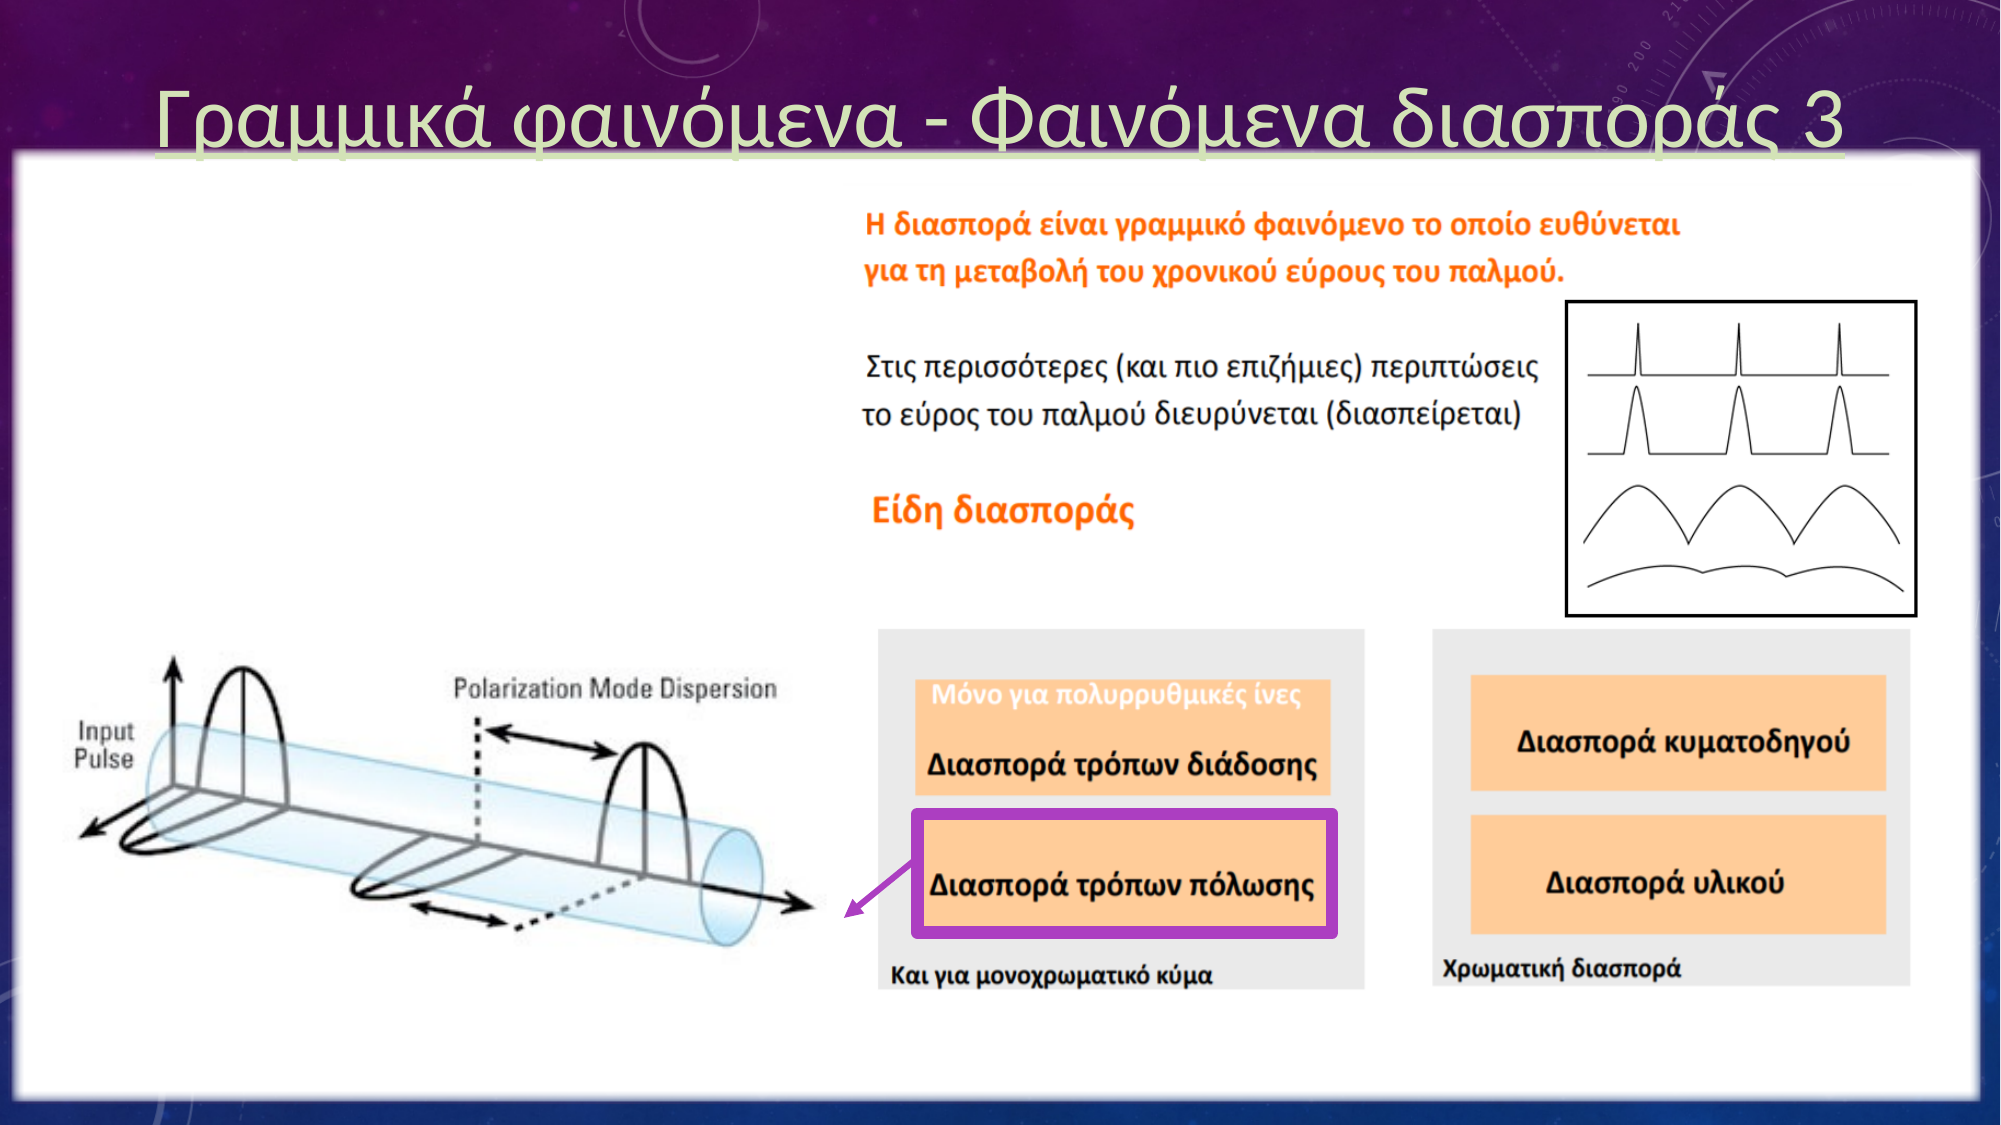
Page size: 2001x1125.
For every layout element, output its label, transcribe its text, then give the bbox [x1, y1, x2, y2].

picture [0, 0, 2001, 1125]
text_box Γραμμικά φαινόμενα - Φαινόμενα διασποράς 3 [16, 0, 1984, 173]
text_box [46, 183, 1945, 997]
text_box [23, 173, 1971, 1092]
